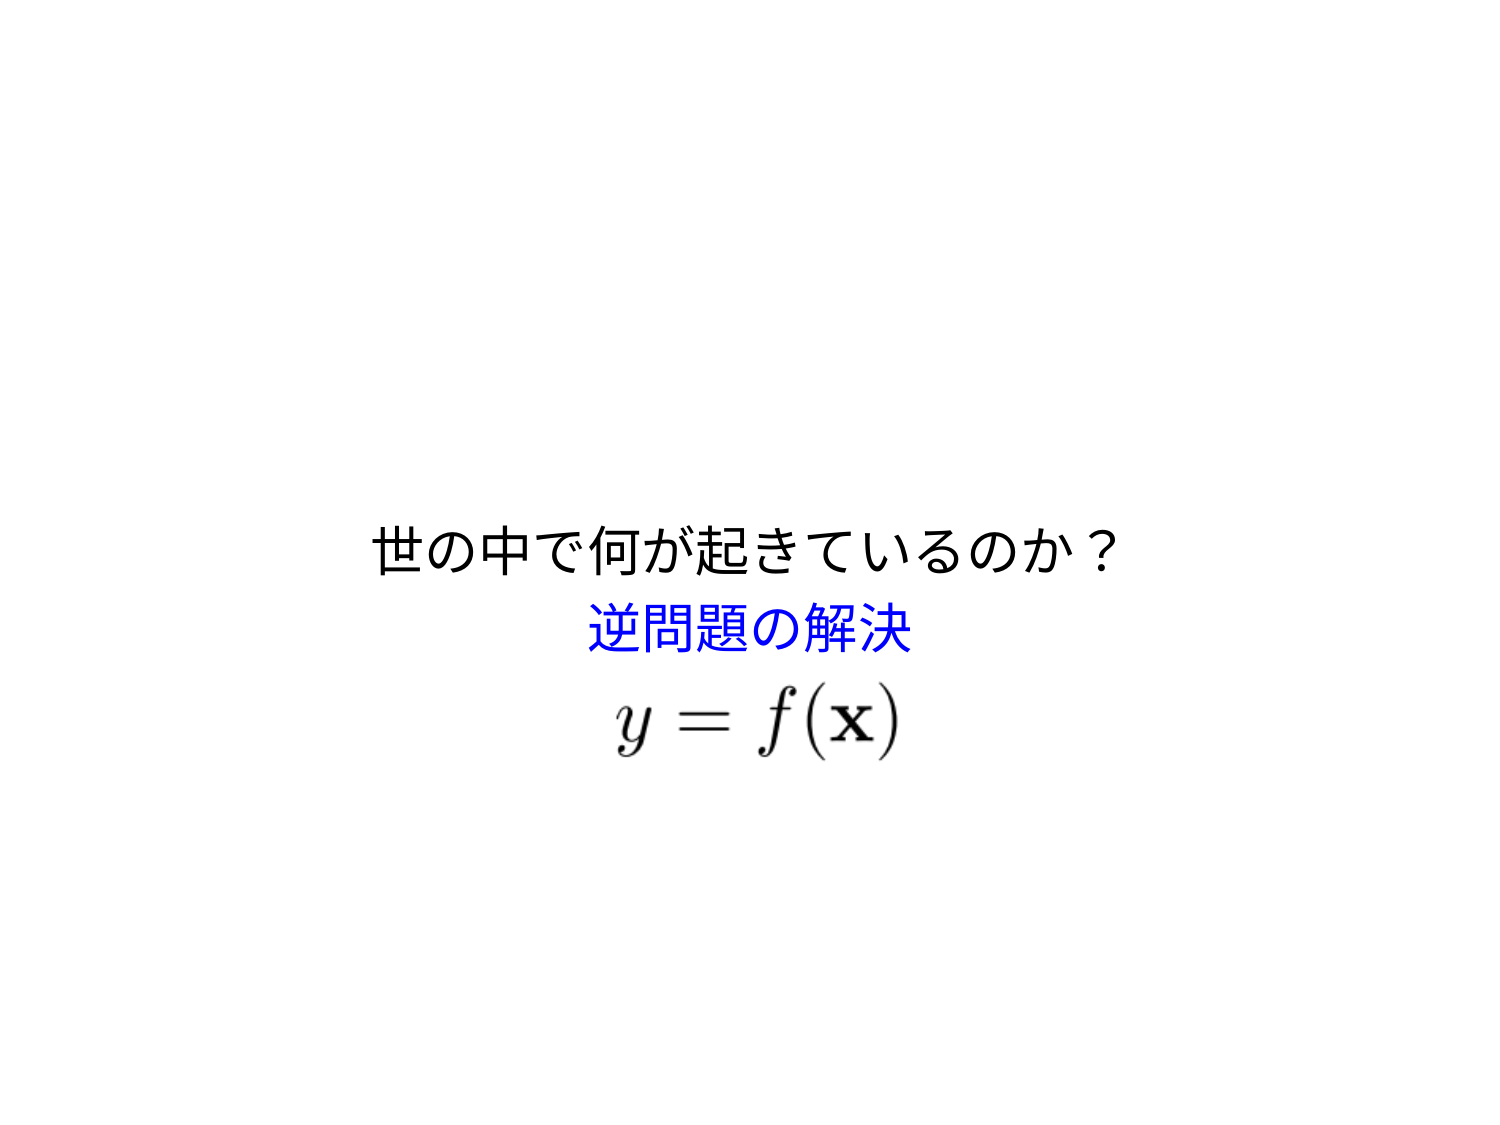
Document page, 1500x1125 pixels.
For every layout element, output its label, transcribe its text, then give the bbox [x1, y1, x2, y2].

text_box 世の中で何が起きているのか？ 逆問題の解決 [74, 200, 1425, 1047]
picture [609, 680, 904, 765]
